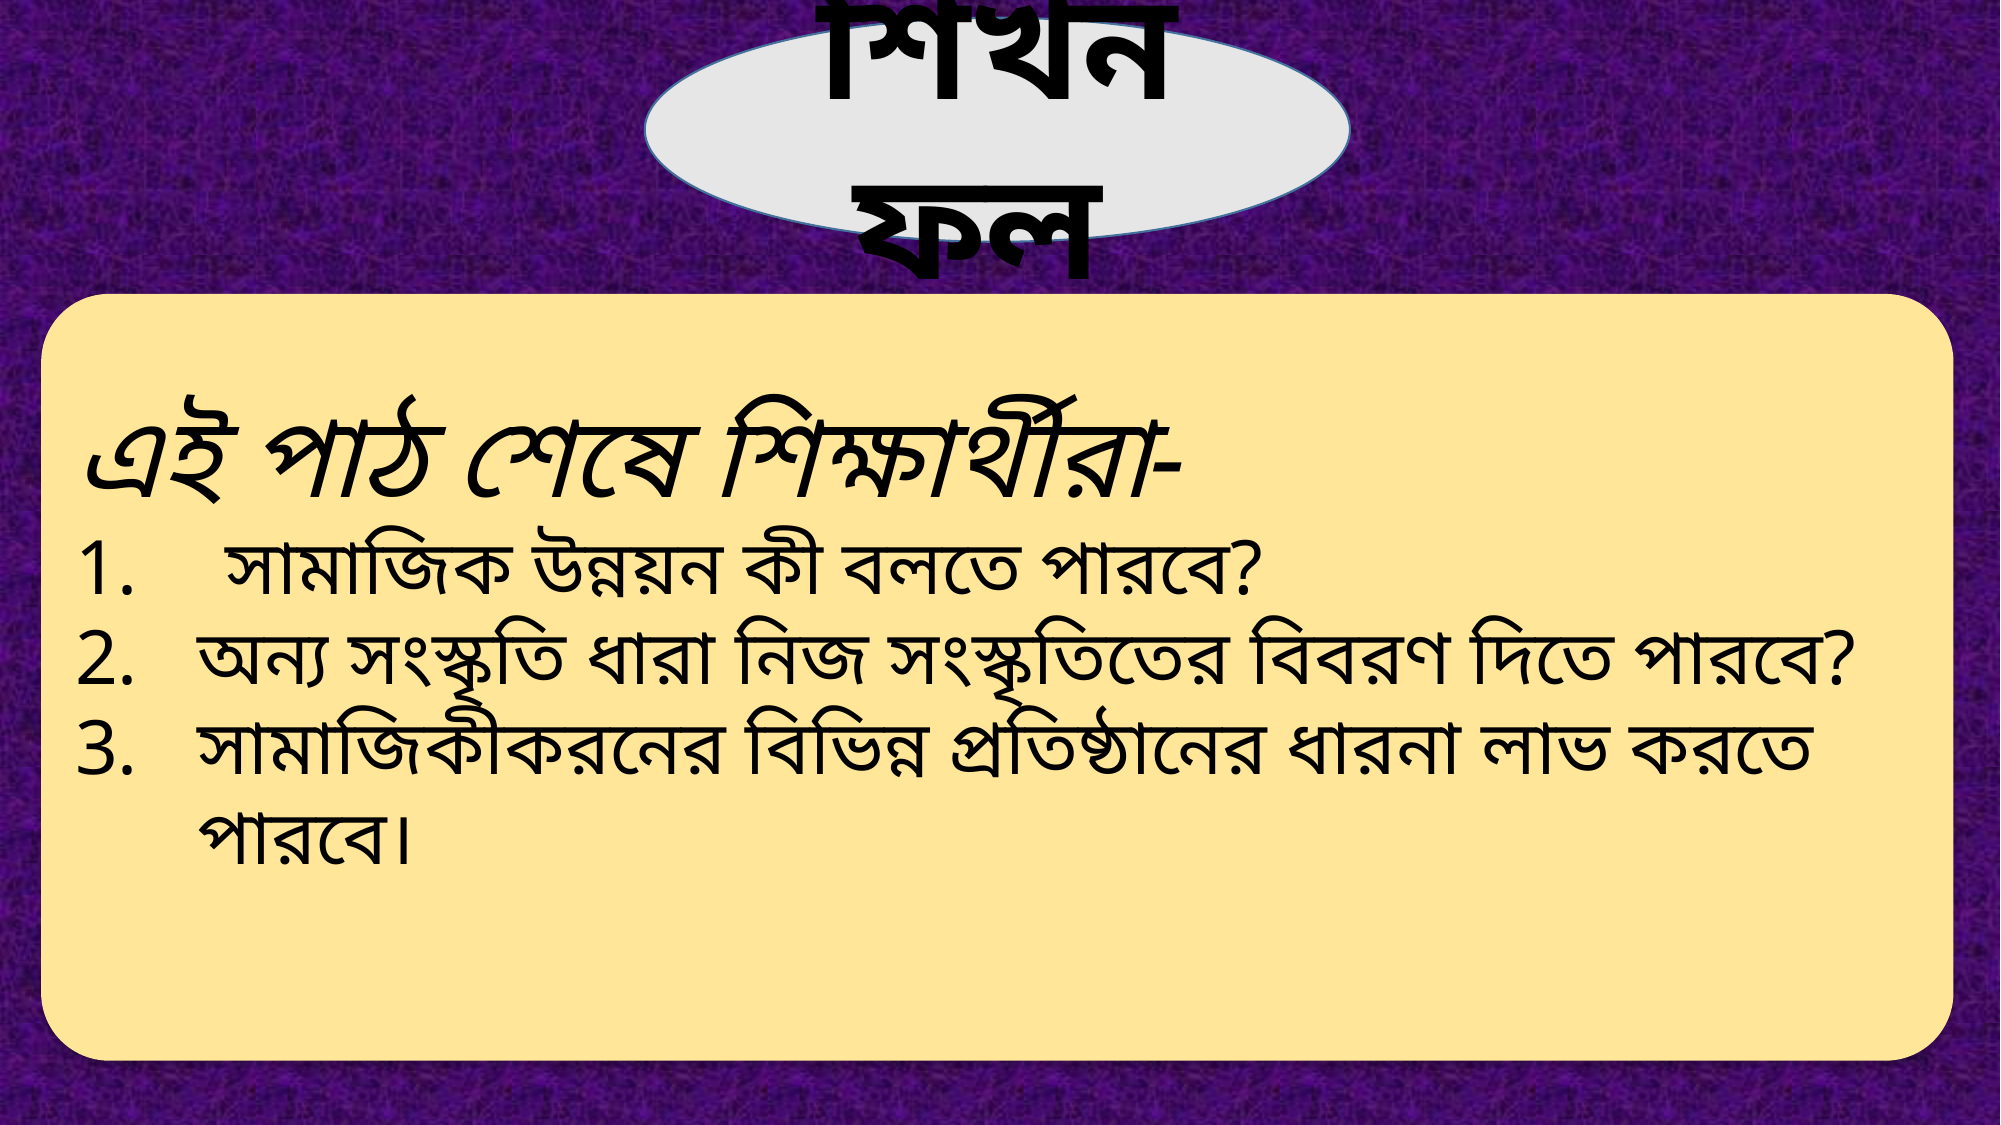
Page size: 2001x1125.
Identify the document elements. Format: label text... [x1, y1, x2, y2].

text_box শিখন ফল [643, 16, 1351, 243]
text_box এই পাঠ শেষে শিক্ষার্থীরা- সামাজিক উন্নয়ন কী বলতে পারবে? অন্য সংস্কৃতি ধারা নিজ সংস্কৃতিতের বিবরণ দিতে পারবে? সামাজিকীকরনের বিভিন্ন প্রতিষ্ঠানের ধারনা লাভ করতে পারবে। [40, 292, 1955, 1062]
picture [0, 0, 2000, 1125]
